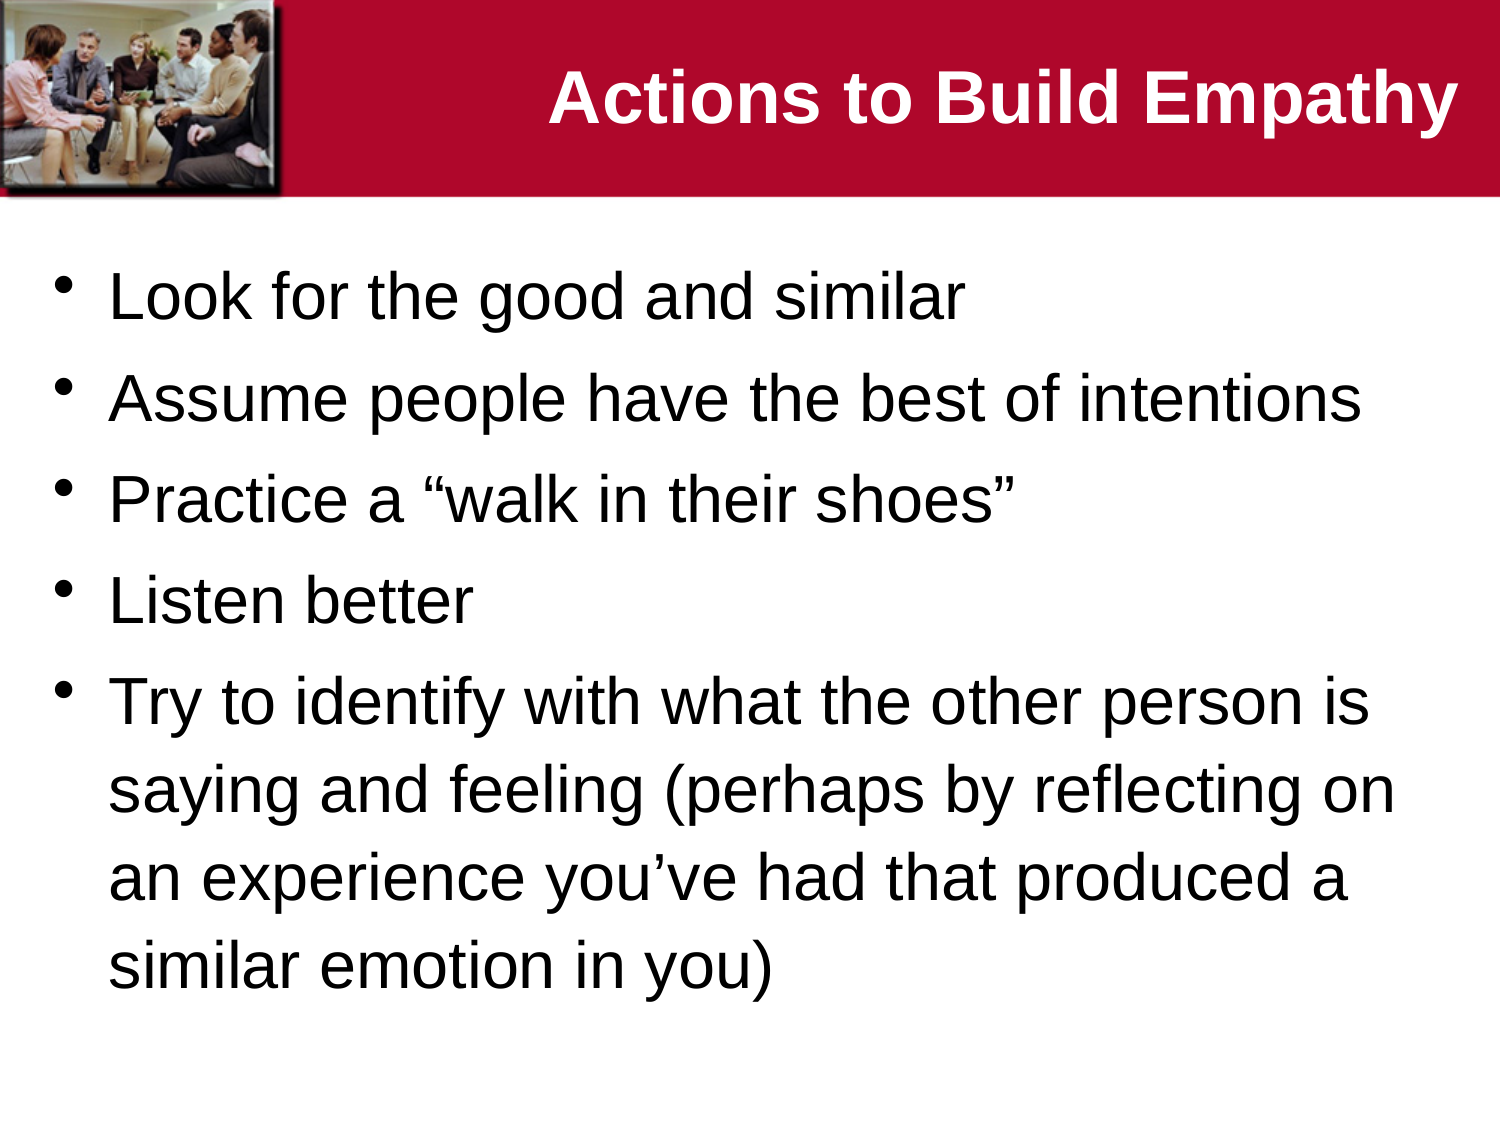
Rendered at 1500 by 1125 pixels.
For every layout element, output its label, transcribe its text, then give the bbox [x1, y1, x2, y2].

list Look for the good and similar Assume people have the best of intentions Practice a “walk in their shoes” Listen better Try to identify with what the other person is saying and feeling (perhaps by reflecting on an experience you’ve had that produced a similar emotion in you) [37, 237, 1475, 1113]
title Actions to Build Empathy [287, 24, 1475, 163]
picture [0, 0, 1500, 1125]
